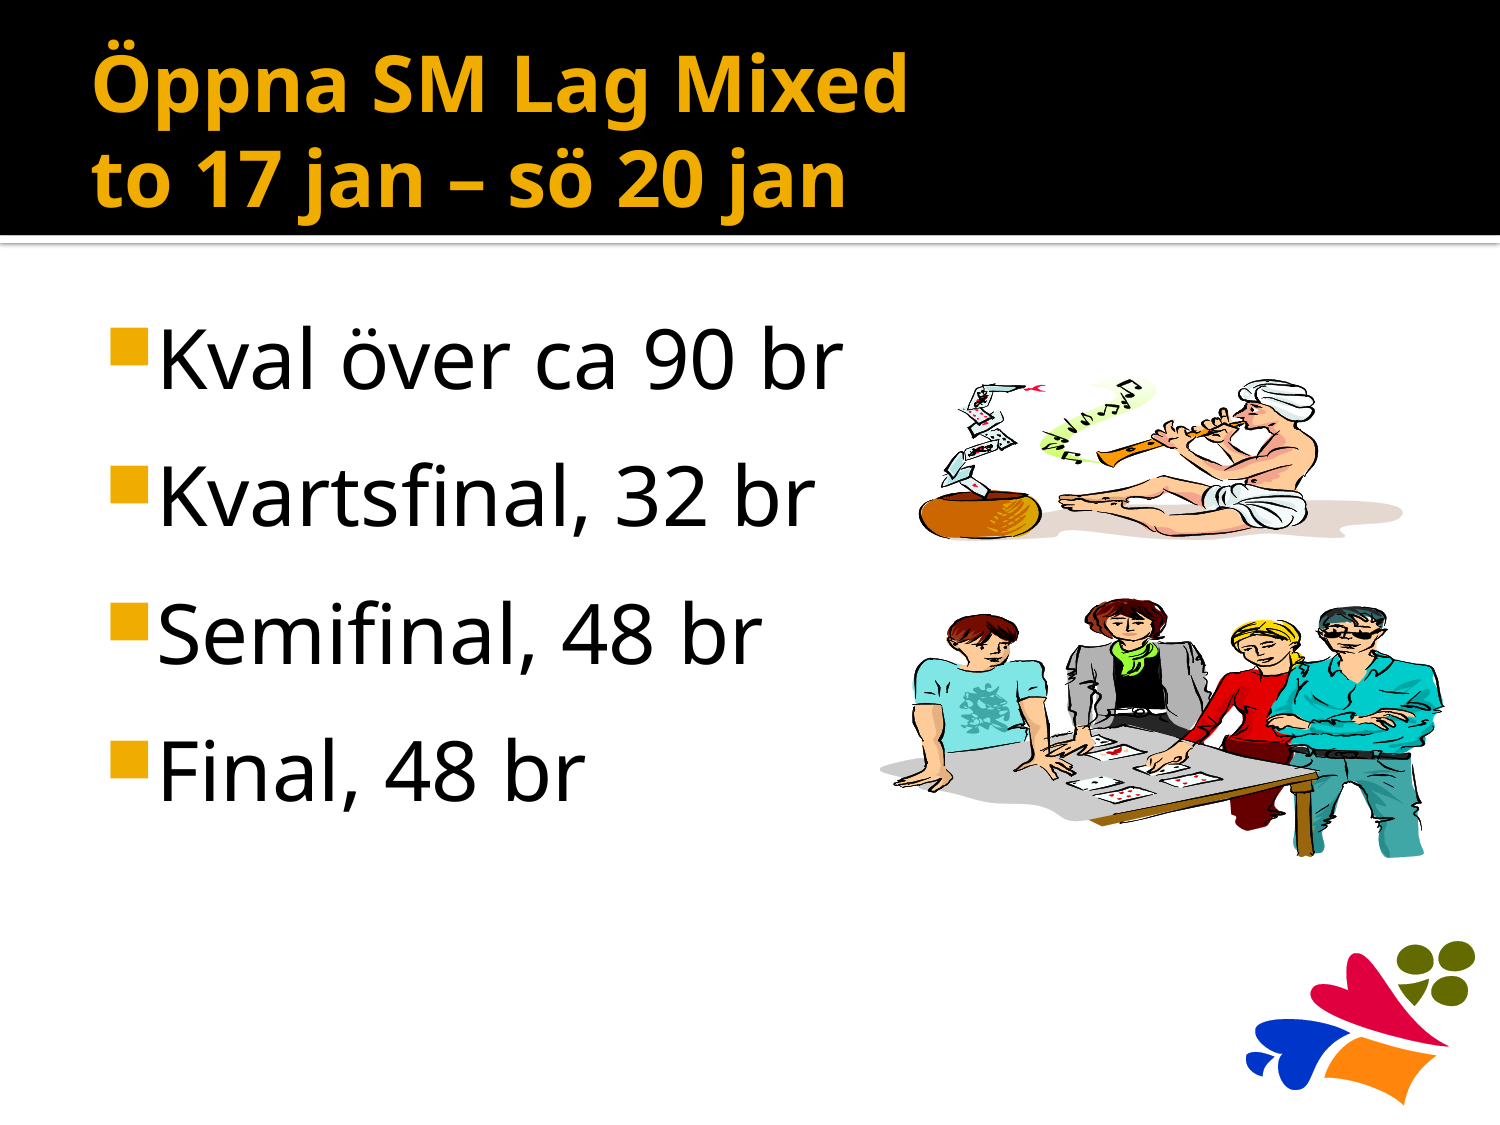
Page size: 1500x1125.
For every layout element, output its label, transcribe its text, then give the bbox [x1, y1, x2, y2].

picture [879, 373, 1445, 858]
picture [1246, 940, 1476, 1107]
title Öppna SM Lag Mixed to 17 jan – sö 20 jan [75, 25, 1425, 231]
list Kval över ca 90 br Kvartsfinal, 32 br Semifinal, 48 br Final, 48 br [74, 290, 940, 1107]
